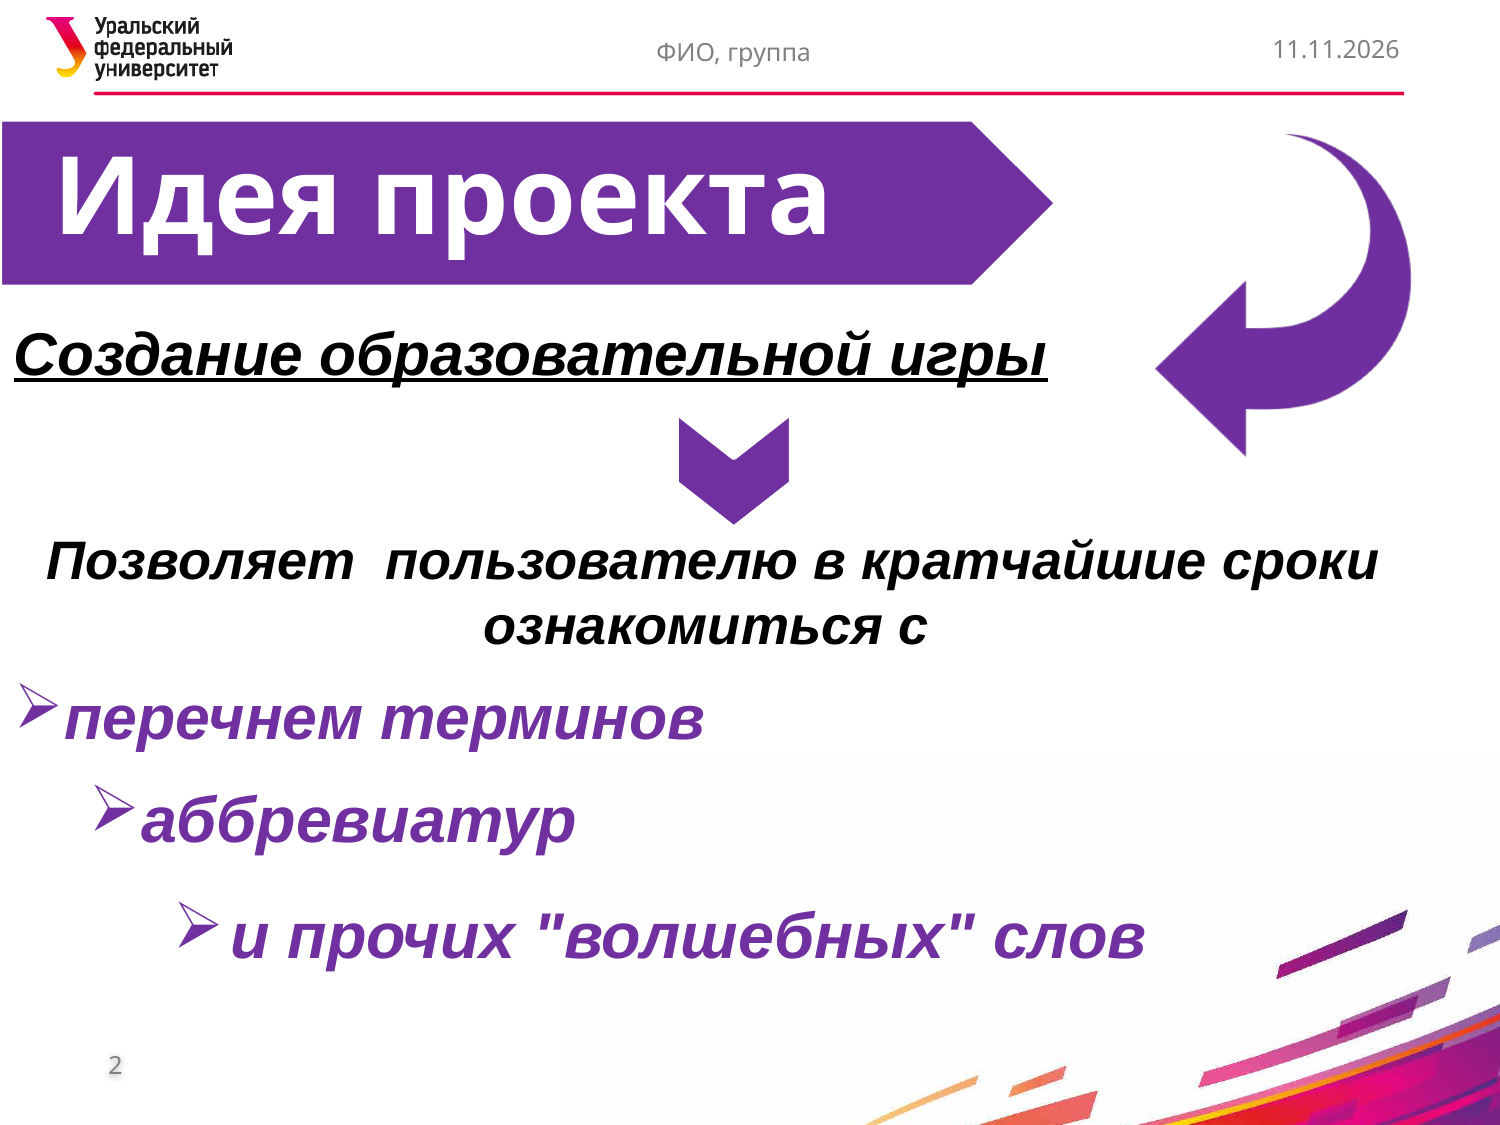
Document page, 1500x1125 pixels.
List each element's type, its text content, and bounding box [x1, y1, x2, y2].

text_box [0, 258, 1005, 289]
title Идея проекта [0, 142, 1101, 258]
text_box [0, 117, 998, 142]
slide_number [1198, 28, 1415, 74]
slide_number 2 [75, 1035, 156, 1099]
text_box Позволяет пользователю в кратчайшие сроки ознакомиться с [13, 517, 1415, 663]
picture [1102, 113, 1464, 477]
text_box перечнем терминов [0, 669, 801, 759]
picture [562, 751, 1500, 1125]
text_box аббревиатур [74, 770, 654, 863]
footer ФИО, группа [322, 28, 1146, 74]
text_box и прочих "волшебных" слов [159, 886, 1199, 979]
text_box Создание образовательной игры [0, 307, 1101, 395]
picture [0, 0, 1405, 102]
text_box [674, 411, 793, 517]
